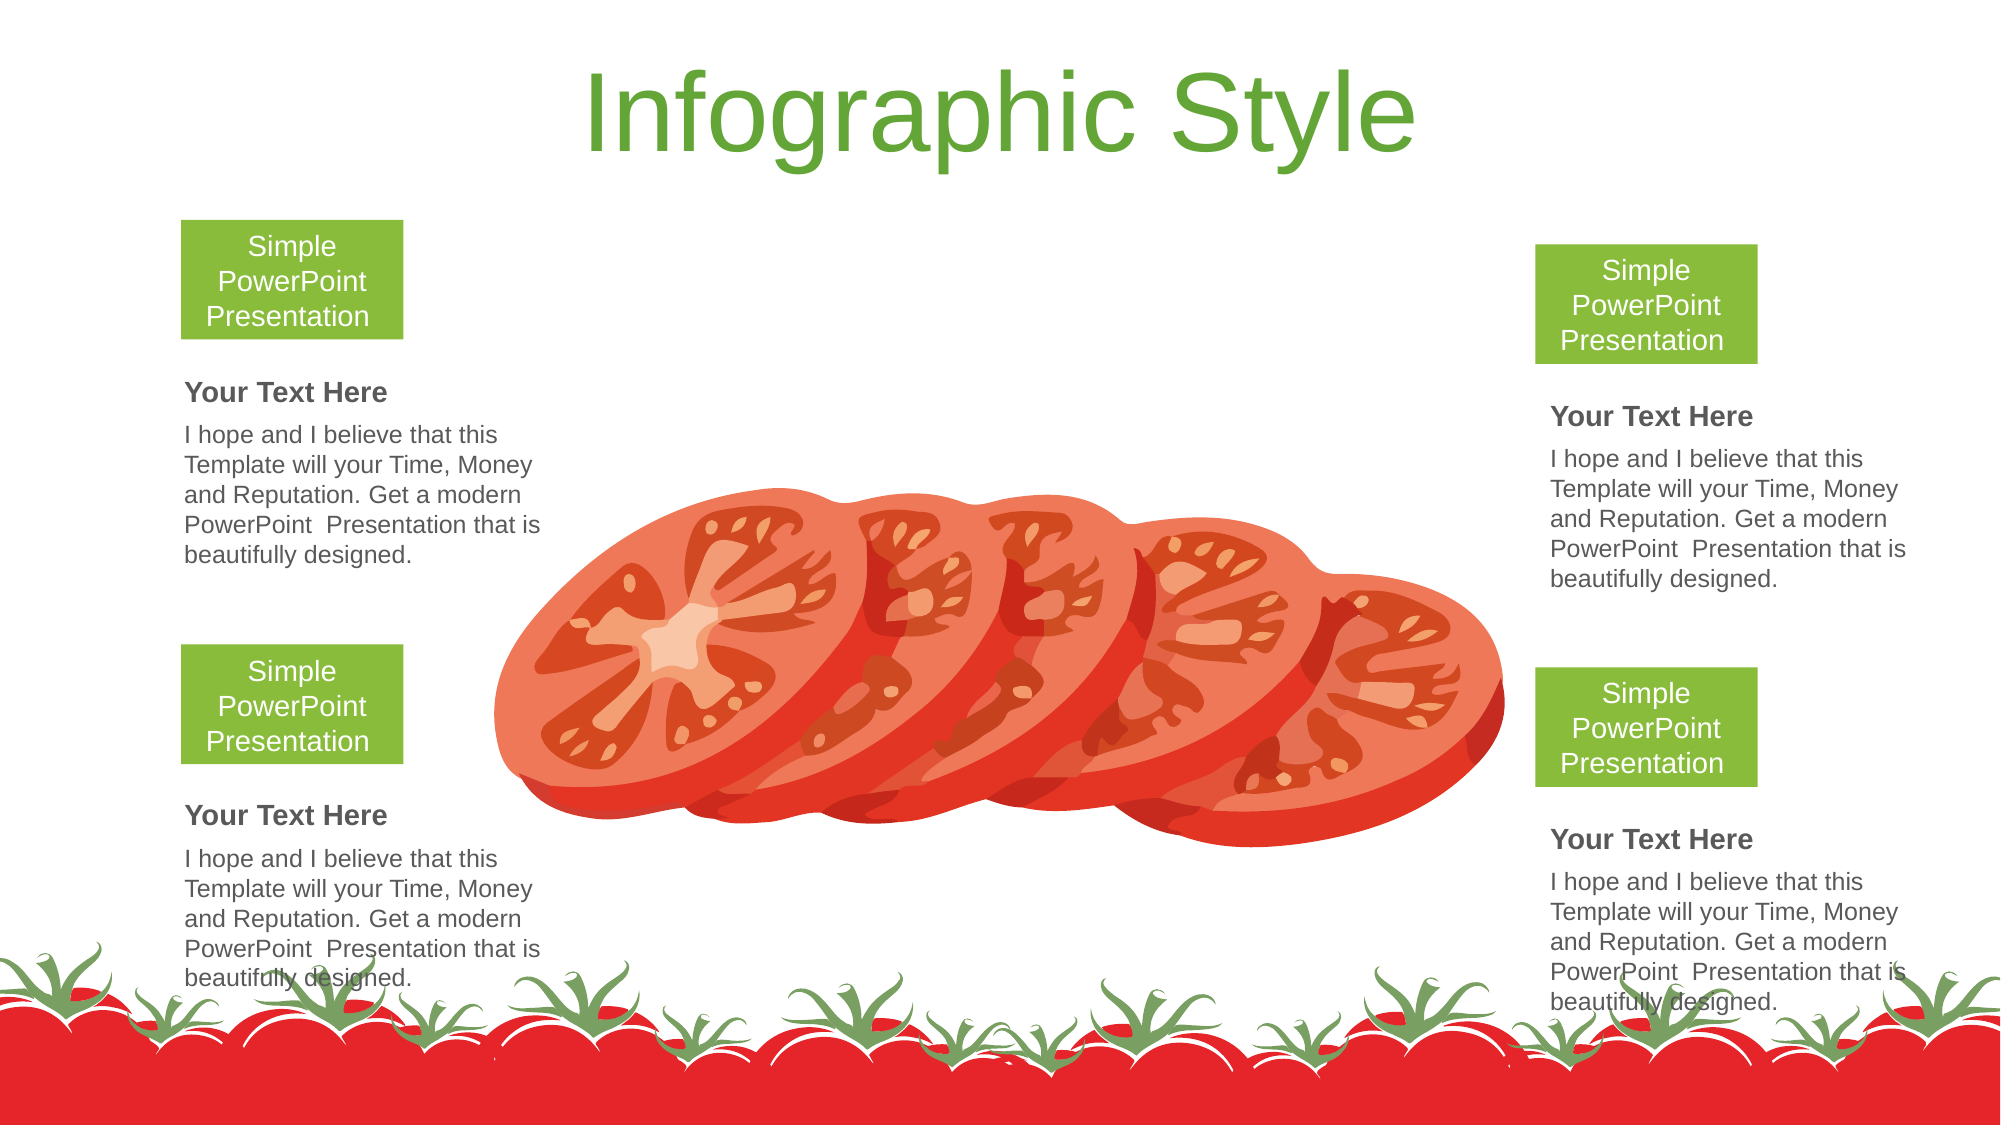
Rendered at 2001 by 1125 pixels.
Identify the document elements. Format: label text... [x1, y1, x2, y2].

text_box Simple PowerPoint Presentation [181, 219, 404, 340]
list Infographic Style [50, 55, 1950, 175]
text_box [169, 789, 558, 1002]
text_box Simple PowerPoint Presentation [1535, 667, 1758, 787]
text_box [1535, 813, 1924, 1026]
text_box Simple PowerPoint Presentation [1535, 244, 1758, 364]
text_box Simple PowerPoint Presentation [181, 644, 404, 765]
picture [493, 486, 1506, 848]
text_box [169, 365, 558, 578]
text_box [1535, 390, 1924, 603]
